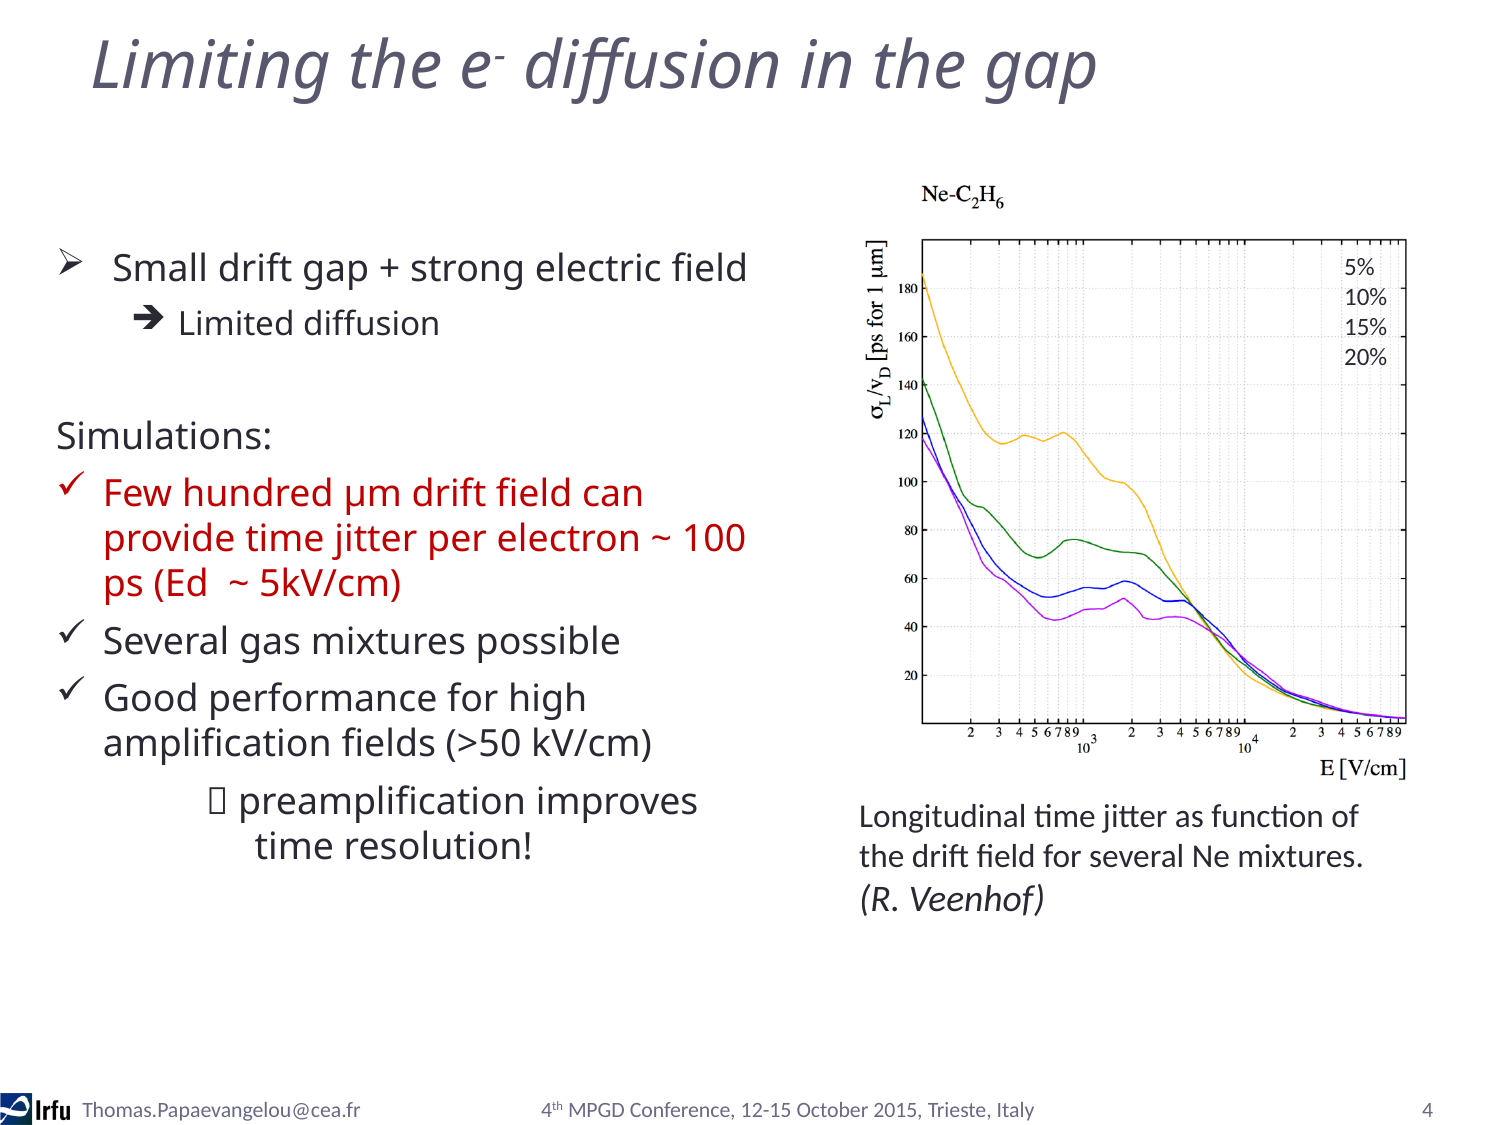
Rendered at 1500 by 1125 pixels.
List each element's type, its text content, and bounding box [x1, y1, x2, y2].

picture [0, 1093, 70, 1125]
title Limiting the e- diffusion in the gap [75, 0, 1425, 126]
picture [844, 172, 1431, 788]
text_box Longitudinal time jitter as function of the drift field for several Ne mixtures. (R. Veenhof) [844, 793, 1426, 927]
text_box Small drift gap + strong electric field Limited diffusion Simulations: Few hundred μm drift field can provide time jitter per electron ~ 100 ps (Ed ~ 5kV/cm) Several gas mixtures possible Good performance for high amplification fields (>50 kV/cm)  preamplification improves time resolution! [41, 236, 792, 932]
